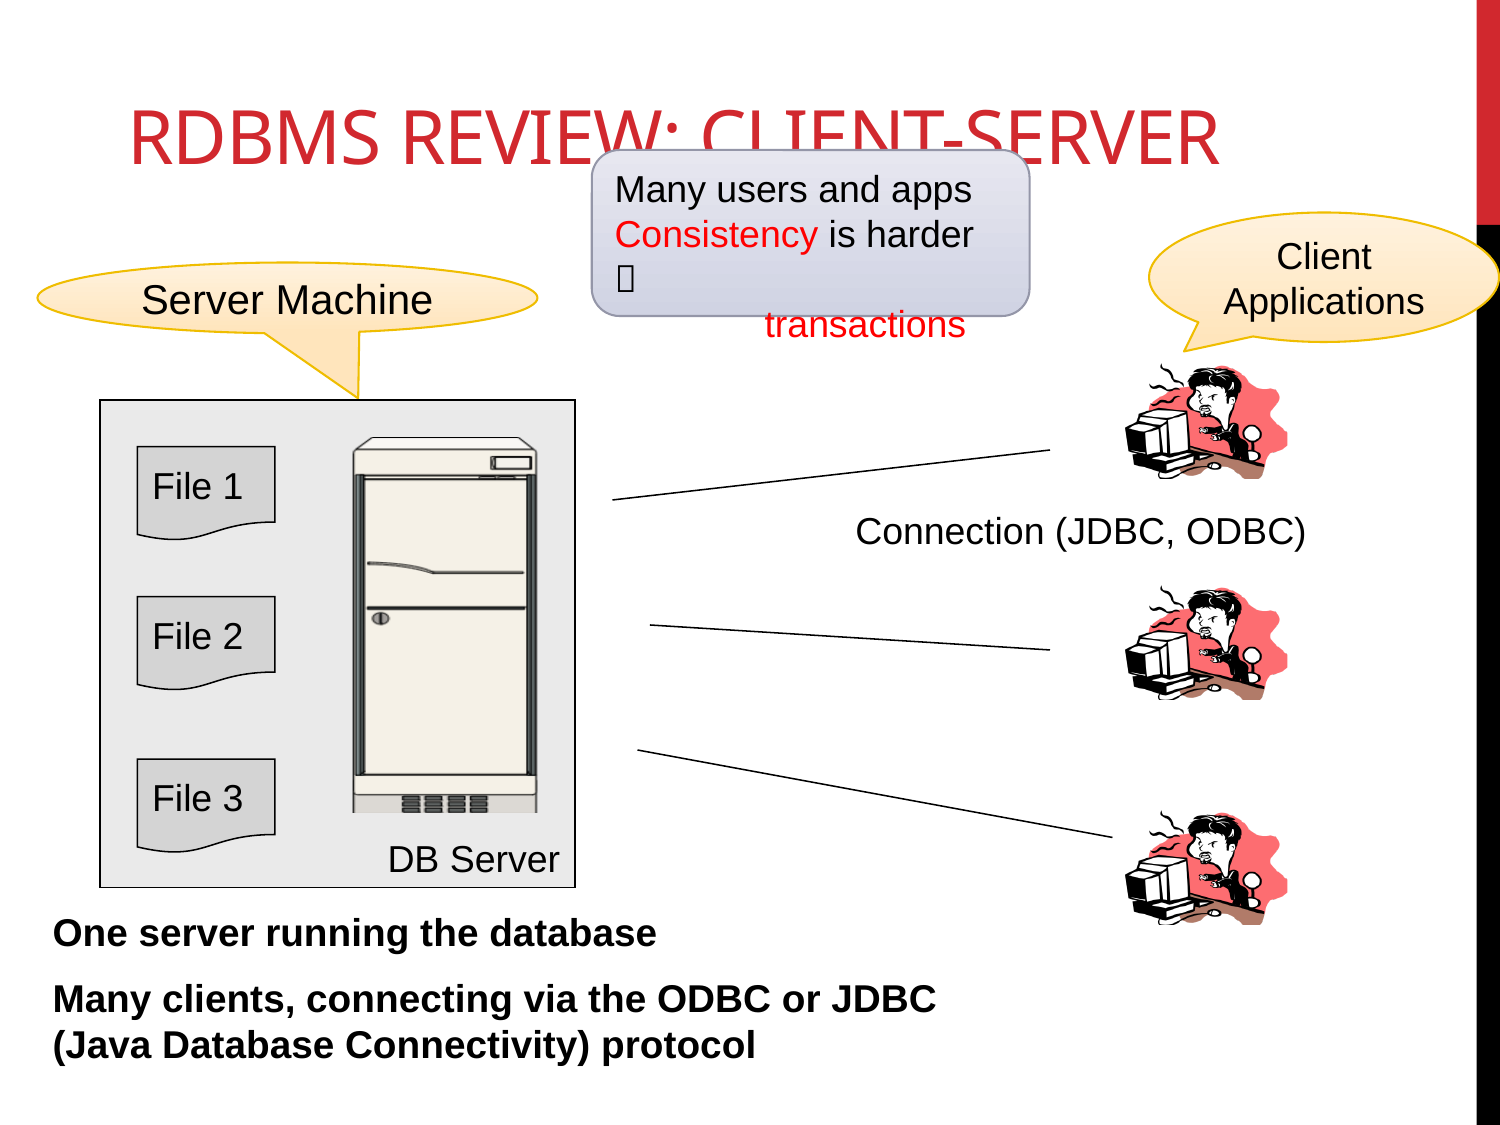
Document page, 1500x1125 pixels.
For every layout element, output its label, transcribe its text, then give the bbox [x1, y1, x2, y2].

text_box Many users and apps Consistency is harder  transactions [590, 148, 1031, 318]
text_box Client Applications [1148, 211, 1500, 353]
picture [349, 436, 539, 813]
title RDBMS Review: Client-Server [112, 0, 1388, 188]
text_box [611, 361, 1402, 926]
list One server running the database Many clients, connecting via the ODBC or JDBC (Java Database Connectivity) protocol [37, 900, 1388, 1075]
text_box DB Server [99, 399, 575, 888]
text_box File 1 [137, 446, 275, 540]
text_box File 2 [137, 596, 275, 690]
text_box Server Machine [36, 261, 539, 399]
text_box File 3 [137, 759, 275, 852]
